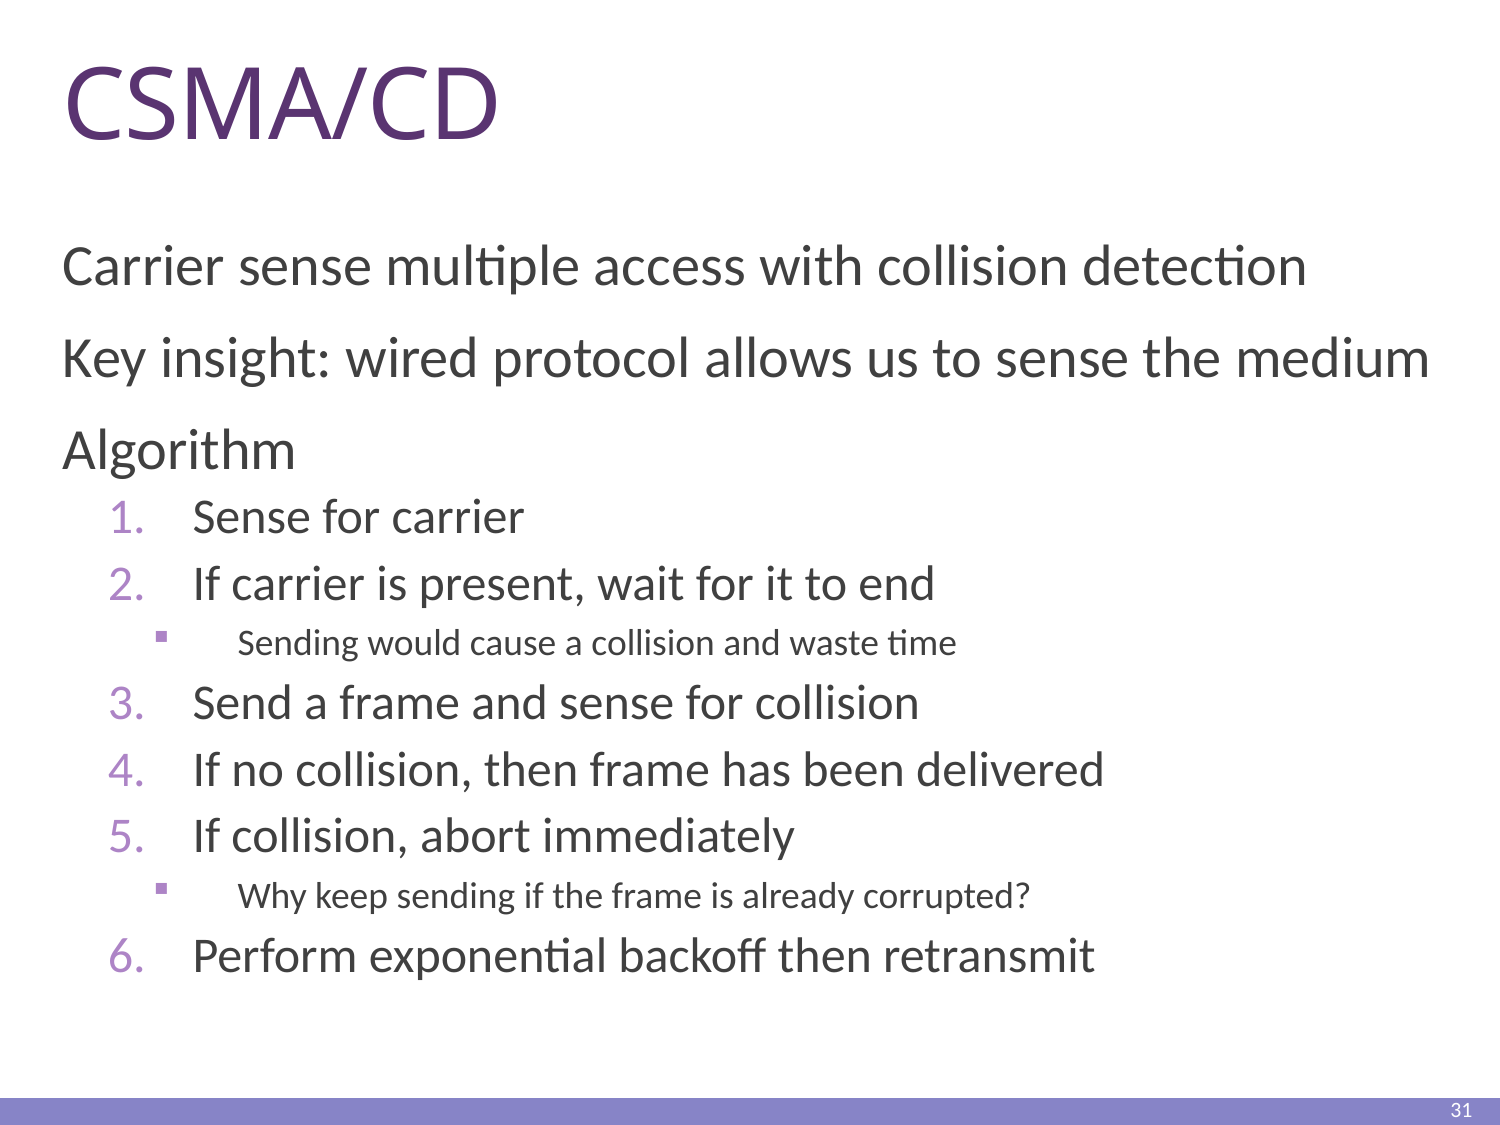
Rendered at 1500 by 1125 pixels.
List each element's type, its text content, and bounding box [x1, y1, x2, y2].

list Carrier sense multiple access with collision detection Key insight: wired protocol allows us to sense the medium Algorithm Sense for carrier If carrier is present, wait for it to end Sending would cause a collision and waste time Send a frame and sense for collision If no collision, then frame has been delivered If collision, abort immediately Why keep sending if the frame is already corrupted? Perform exponential backoff then retransmit [48, 227, 1470, 1014]
slide_number 31 [1326, 1091, 1488, 1125]
title CSMA/CD [48, 47, 1470, 168]
